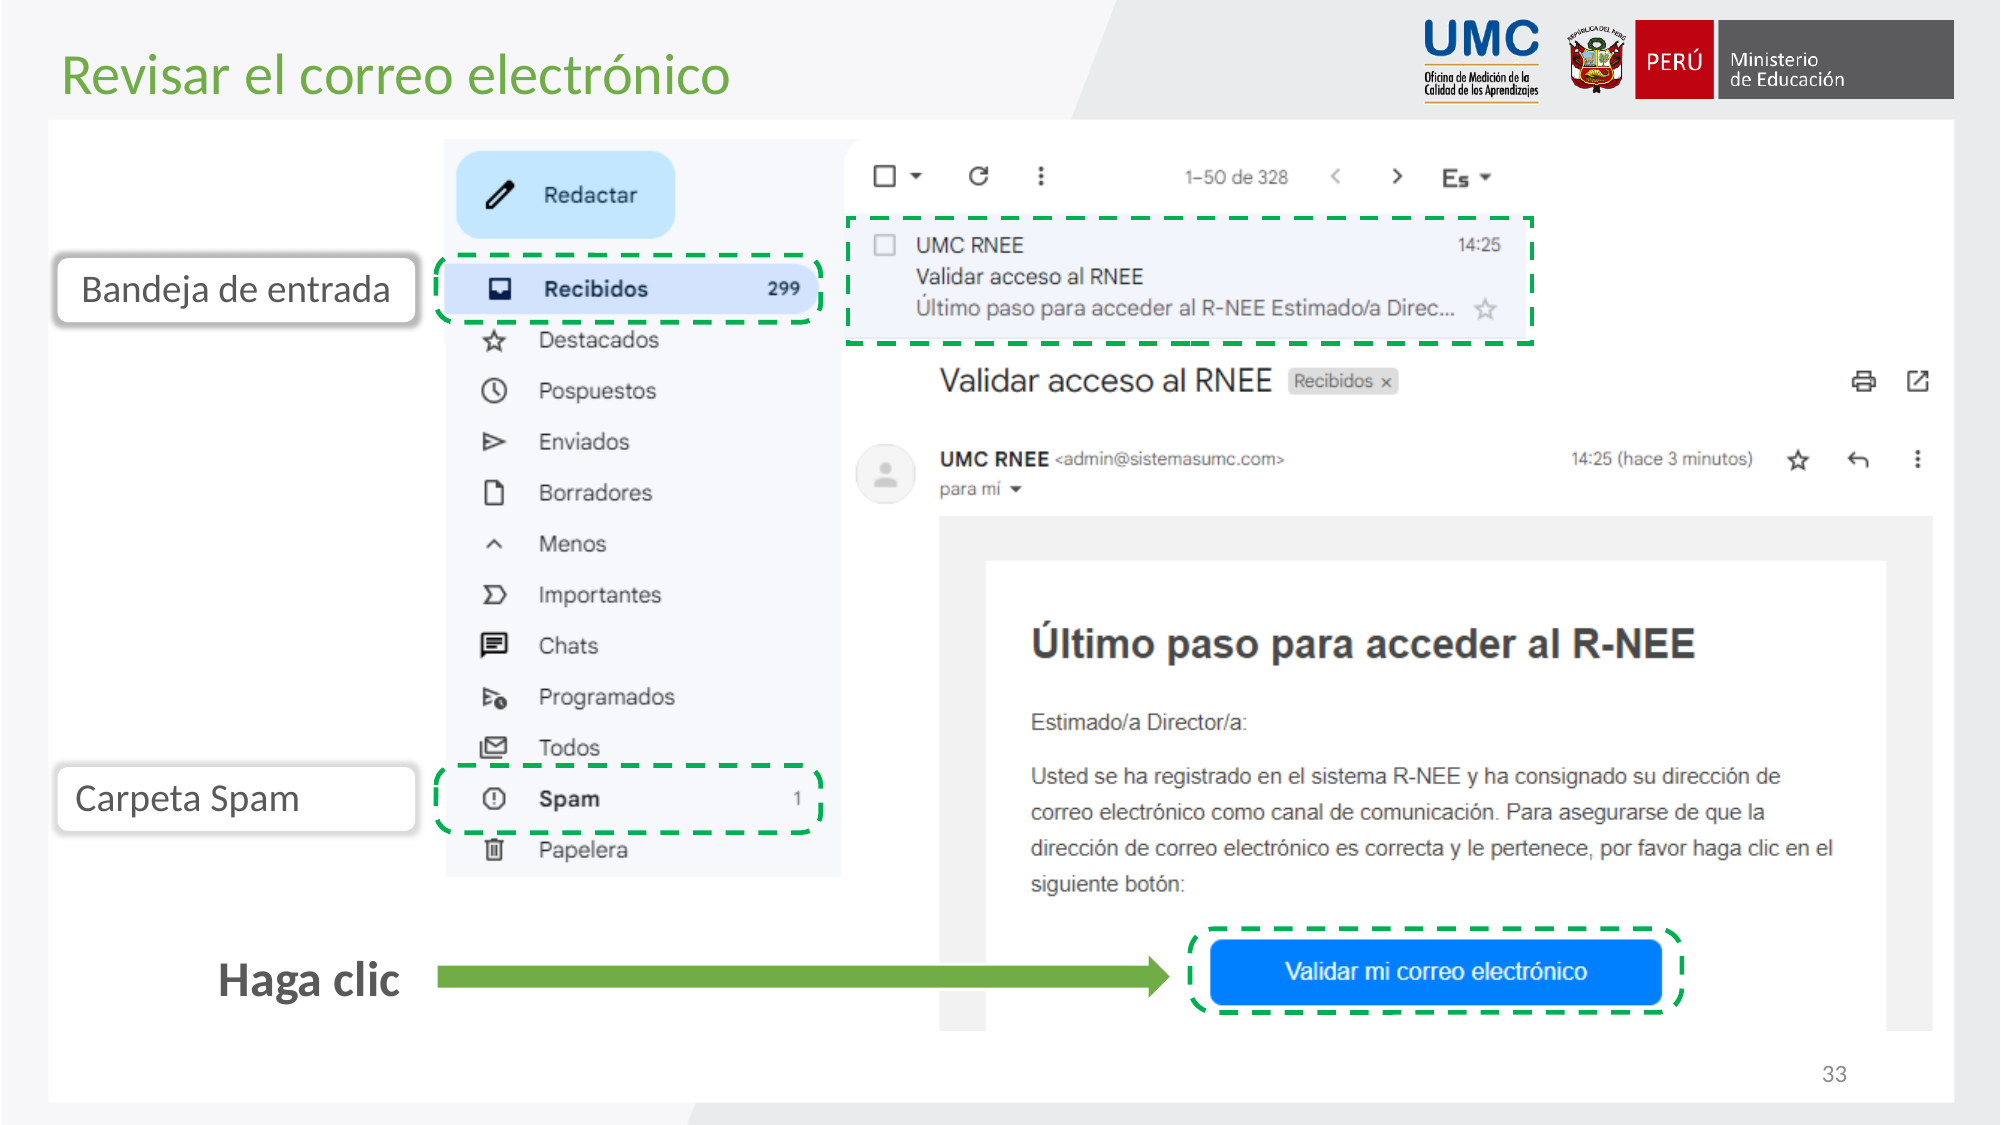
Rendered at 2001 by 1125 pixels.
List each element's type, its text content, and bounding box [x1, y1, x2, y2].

text_box Haga clic [158, 938, 415, 1014]
text_box Bandeja de entrada [57, 258, 416, 323]
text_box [444, 139, 1945, 1031]
text_box Carpeta Spam [57, 767, 416, 831]
slide_number 33 [1412, 1042, 1863, 1103]
title Revisar el correo electrónico [46, 30, 884, 121]
text_box [434, 768, 444, 829]
picture [1414, 9, 1548, 114]
text_box [434, 257, 444, 319]
text_box [434, 962, 444, 991]
picture [1565, 16, 1955, 102]
